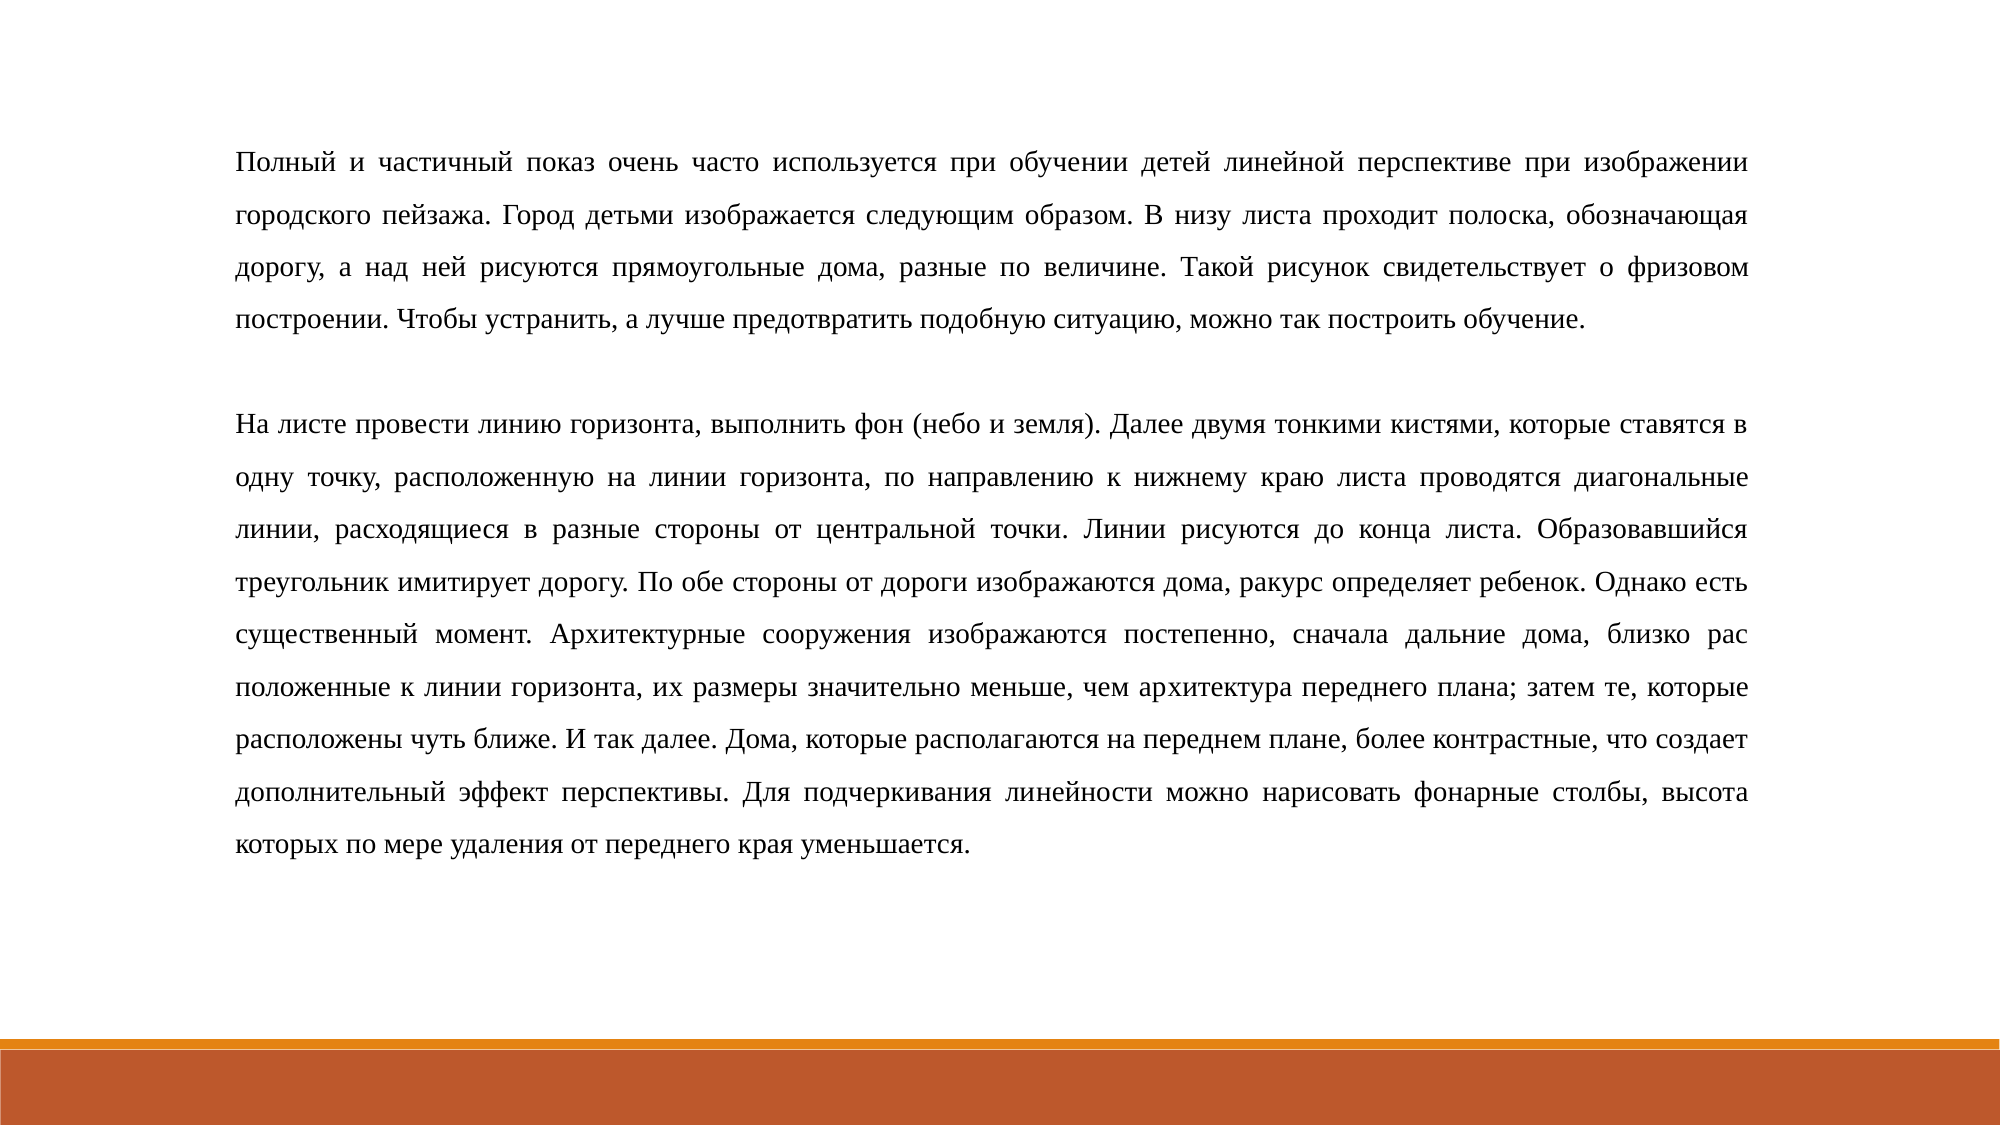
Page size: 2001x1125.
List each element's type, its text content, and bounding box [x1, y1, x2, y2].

text_box Полный и частичный показ очень часто используется при обуче­нии детей линейной перспективе при изображении городского пей­зажа. Город детьми изображается следующим образом. В низу листа проходит полоска, обозначающая дорогу, а над ней рисуются пря­моугольные дома, разные по величине. Такой рисунок свидетельству­ет о фризовом построении. Чтобы устранить, а лучше предотвратить подобную ситуацию, можно так построить обучение. На листе провести линию горизонта, выполнить фон (небо и земля). Далее двумя тонкими кистями, которые ставятся в одну точку, расположен­ную на линии горизонта, по направлению к нижнему краю листа прово­дятся диагональные линии, расходящиеся в разные стороны от центральной точки. Линии рисуются до конца листа. Образовавшийся треугольник ими­тирует дорогу. По обе стороны от дороги изображаются дома, ракурс определяет ребенок. Однако есть существенный момент. Архитектурные сооружения изображаются постепенно, сначала дальние дома, близко рас­положенные к линии горизонта, их размеры значительно меньше, чем ар­хитектура переднего плана; затем те, которые расположены чуть ближе. И так далее. Дома, которые располагаются на переднем плане, более контрастные, что создает дополнительный эффект перспективы. Для подчеркивания ли­нейности можно нарисовать фонарные столбы, высота которых по мере удаления от переднего края уменьшается. [220, 117, 1769, 867]
